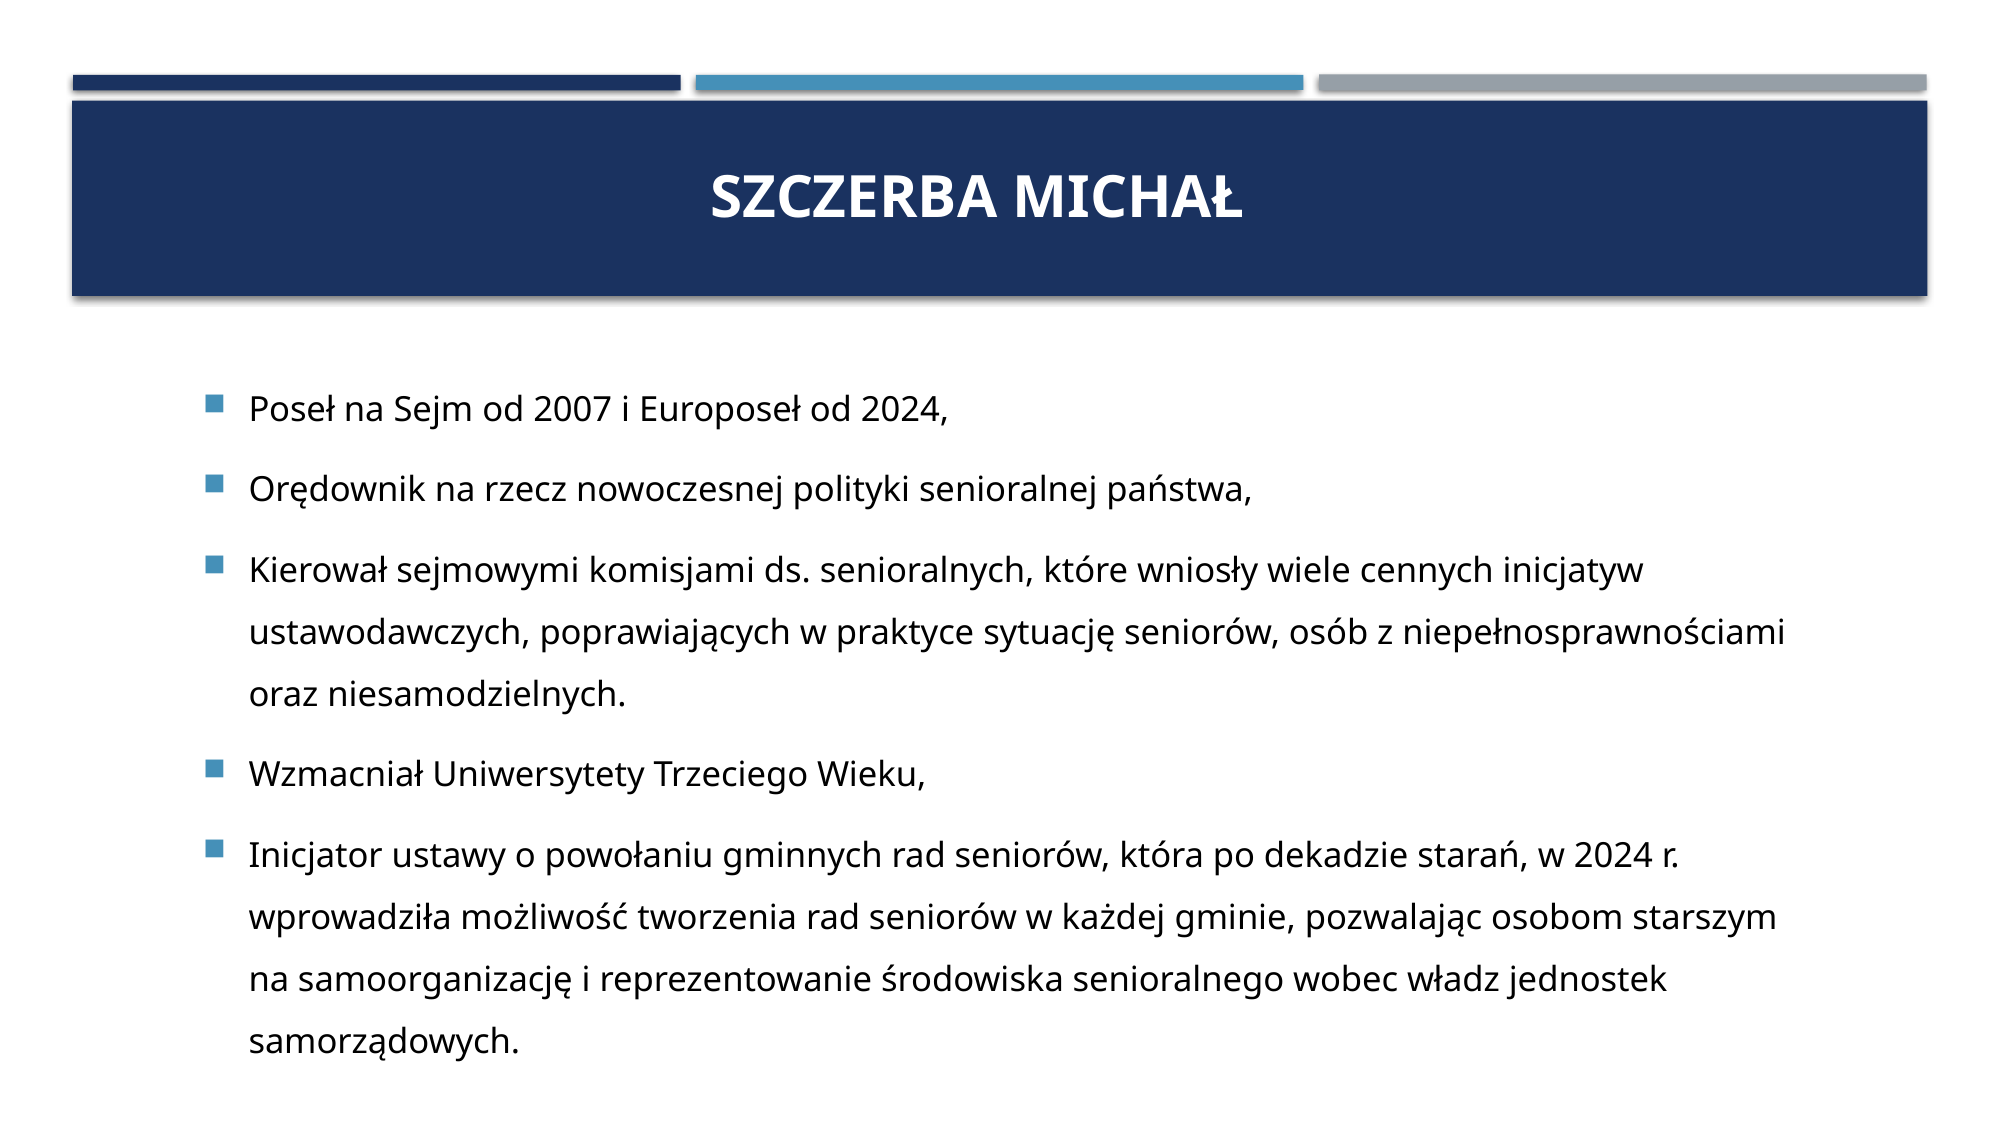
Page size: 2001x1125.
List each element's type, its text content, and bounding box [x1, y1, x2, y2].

list Poseł na Sejm od 2007 i Europoseł od 2024, Orędownik na rzecz nowoczesnej polityki senioralnej państwa, Kierował sejmowymi komisjami ds. senioralnych, które wniosły wiele cennych inicjatyw ustawodawczych, poprawiających w praktyce sytuację seniorów, osób z niepełnosprawnościami oraz niesamodzielnych. Wzmacniał Uniwersytety Trzeciego Wieku, Inicjator ustawy o powołaniu gminnych rad seniorów, która po dekadzie starań, w 2024 r. wprowadziła możliwość tworzenia rad seniorów w każdej gminie, pozwalając osobom starszym na samoorganizację i reprezentowanie środowiska senioralnego wobec władz jednostek samorządowych. [187, 358, 1813, 1072]
title Szczerba Michał [165, 83, 1791, 237]
